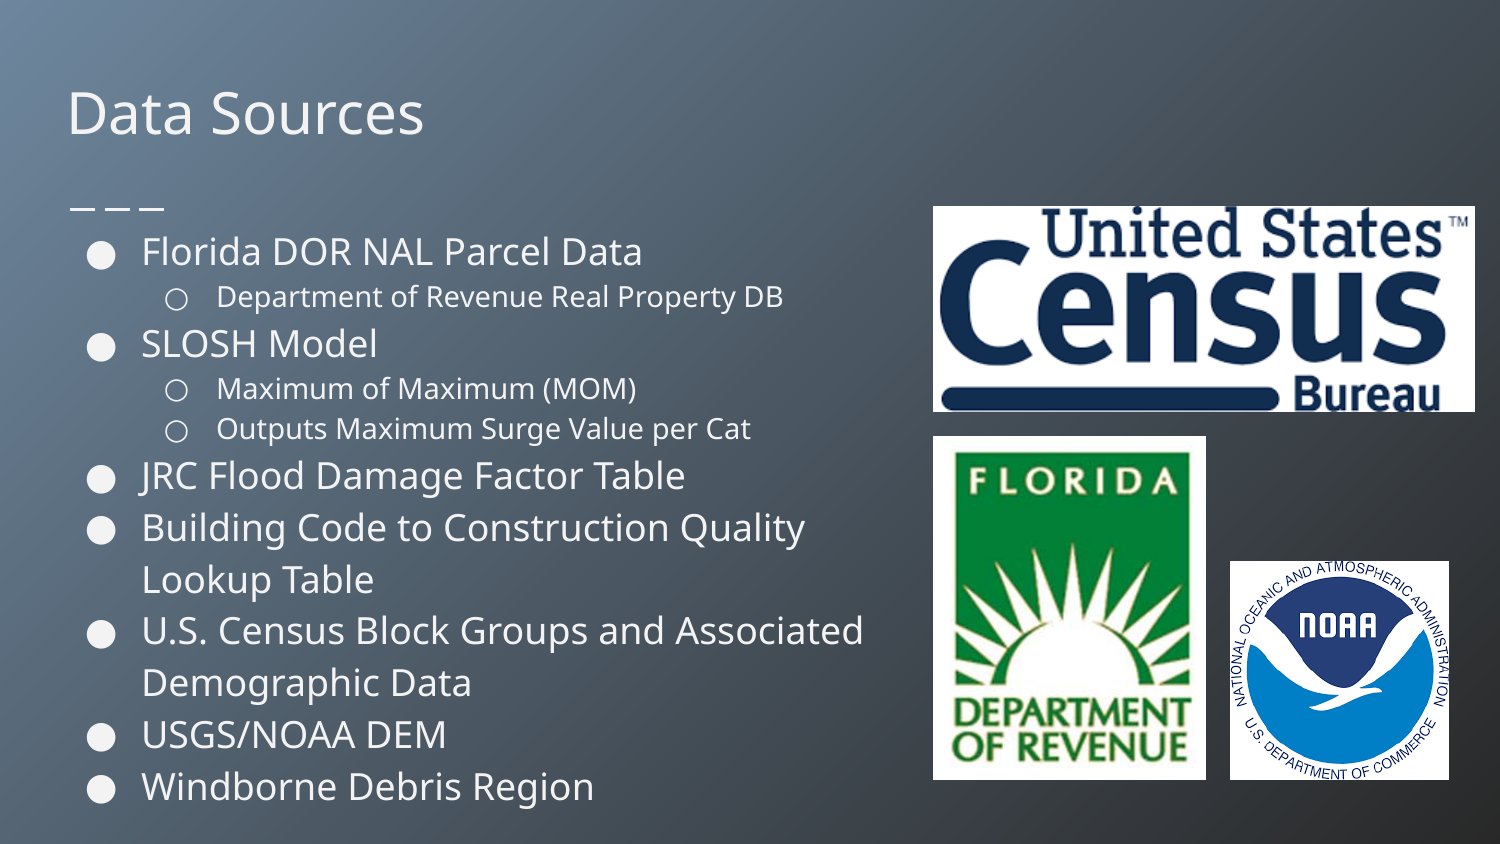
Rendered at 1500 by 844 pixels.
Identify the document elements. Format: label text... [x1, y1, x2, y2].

picture [1230, 561, 1450, 780]
picture [933, 206, 1476, 412]
title Data Sources [51, 61, 1449, 182]
list Florida DOR NAL Parcel Data Department of Revenue Real Property DB SLOSH Model Maximum of Maximum (MOM) Outputs Maximum Surge Value per Cat JRC Flood Damage Factor Table Building Code to Construction Quality Lookup Table U.S. Census Block Groups and Associated Demographic Data USGS/NOAA DEM Windborne Debris Region [51, 206, 909, 792]
picture [933, 436, 1206, 780]
